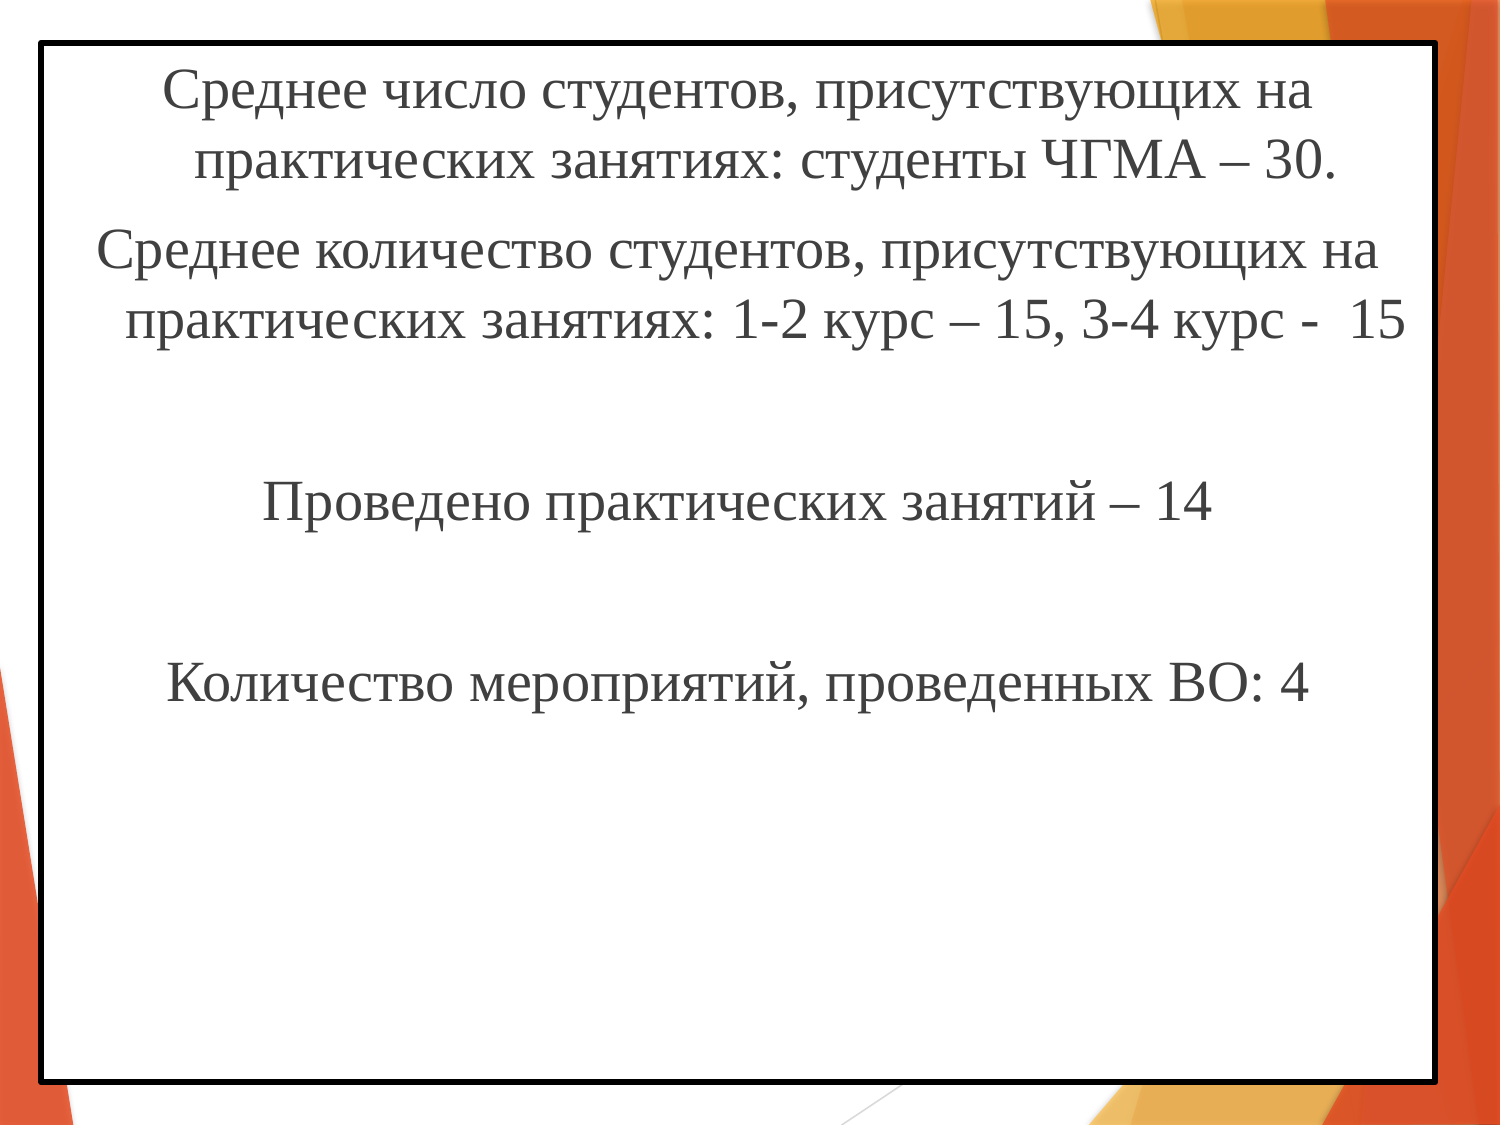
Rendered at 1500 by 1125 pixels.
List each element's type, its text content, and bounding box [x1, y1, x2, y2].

list Среднее число студентов, присутствующих на практических занятиях: студенты ЧГМА – 30. Среднее количество студентов, присутствующих на практических занятиях: 1-2 курс – 15, 3-4 курс - 15 Проведено практических занятий – 14 Количество мероприятий, проведенных ВО: 4 [41, 42, 1436, 1083]
